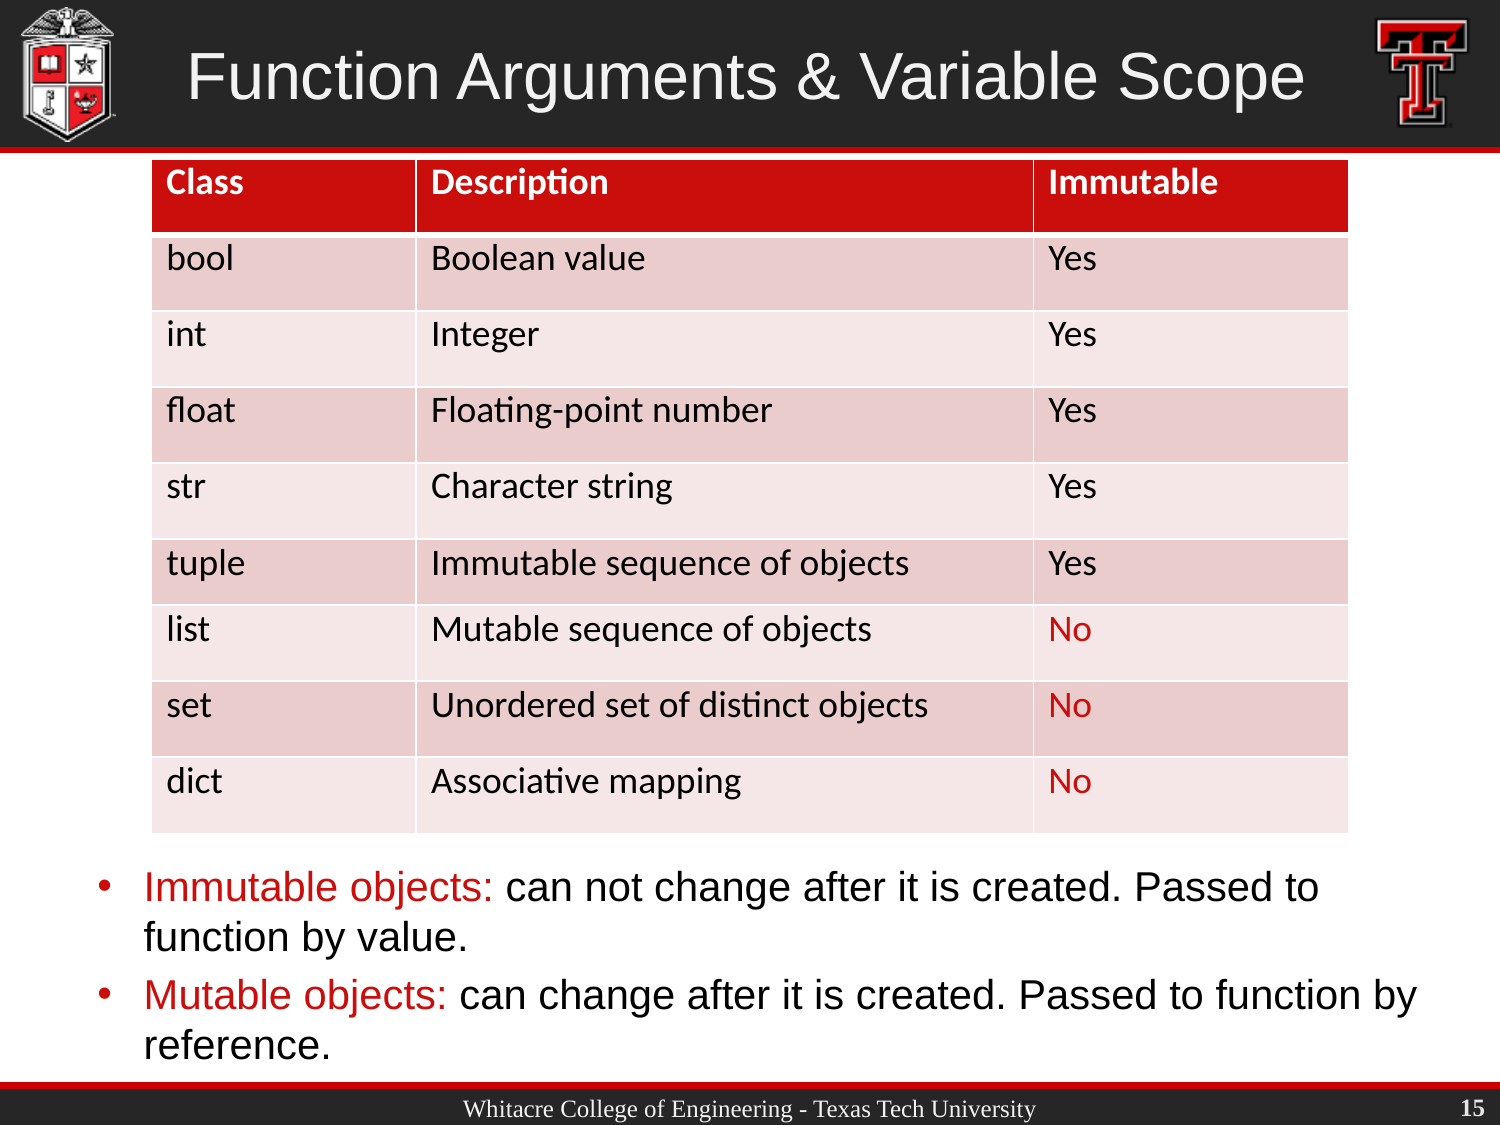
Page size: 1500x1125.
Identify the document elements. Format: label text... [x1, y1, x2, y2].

table_cell Boolean value [417, 238, 1033, 310]
table_cell Mutable sequence of objects [417, 606, 1033, 680]
table_cell Yes [1034, 238, 1348, 310]
slide_number 15 [1392, 1086, 1500, 1125]
table_cell No [1034, 682, 1348, 756]
table_cell Floating-point number [417, 388, 1033, 462]
table_cell No [1034, 606, 1348, 680]
table_cell list [152, 606, 415, 680]
table_header Class [152, 160, 415, 232]
table_cell Character string [417, 464, 1033, 538]
table_cell str [152, 464, 415, 538]
table_header Immutable [1034, 160, 1348, 232]
table_cell int [152, 312, 415, 386]
table_cell Unordered set of distinct objects [417, 682, 1033, 756]
table_cell Yes [1034, 540, 1348, 604]
list Immutable objects: can not change after it is created. Passed to function by value. Mutable objects: can change after it is created. Passed to function by reference. [82, 852, 1485, 1125]
table_header Description [417, 160, 1033, 232]
table_cell Associative mapping [417, 758, 1033, 833]
table_cell bool [152, 238, 415, 310]
table_cell Yes [1034, 388, 1348, 462]
table_cell float [152, 388, 415, 462]
table_cell Yes [1034, 464, 1348, 538]
table_cell dict [152, 758, 415, 833]
table_cell set [152, 682, 415, 756]
table_cell tuple [152, 540, 415, 604]
table_cell No [1034, 758, 1348, 833]
table_cell Immutable sequence of objects [417, 540, 1033, 604]
picture [1380, 14, 1472, 128]
table_cell Yes [1034, 312, 1348, 386]
picture [21, 7, 116, 142]
title Function Arguments & Variable Scope [113, 6, 1380, 141]
table_cell Integer [417, 312, 1033, 386]
